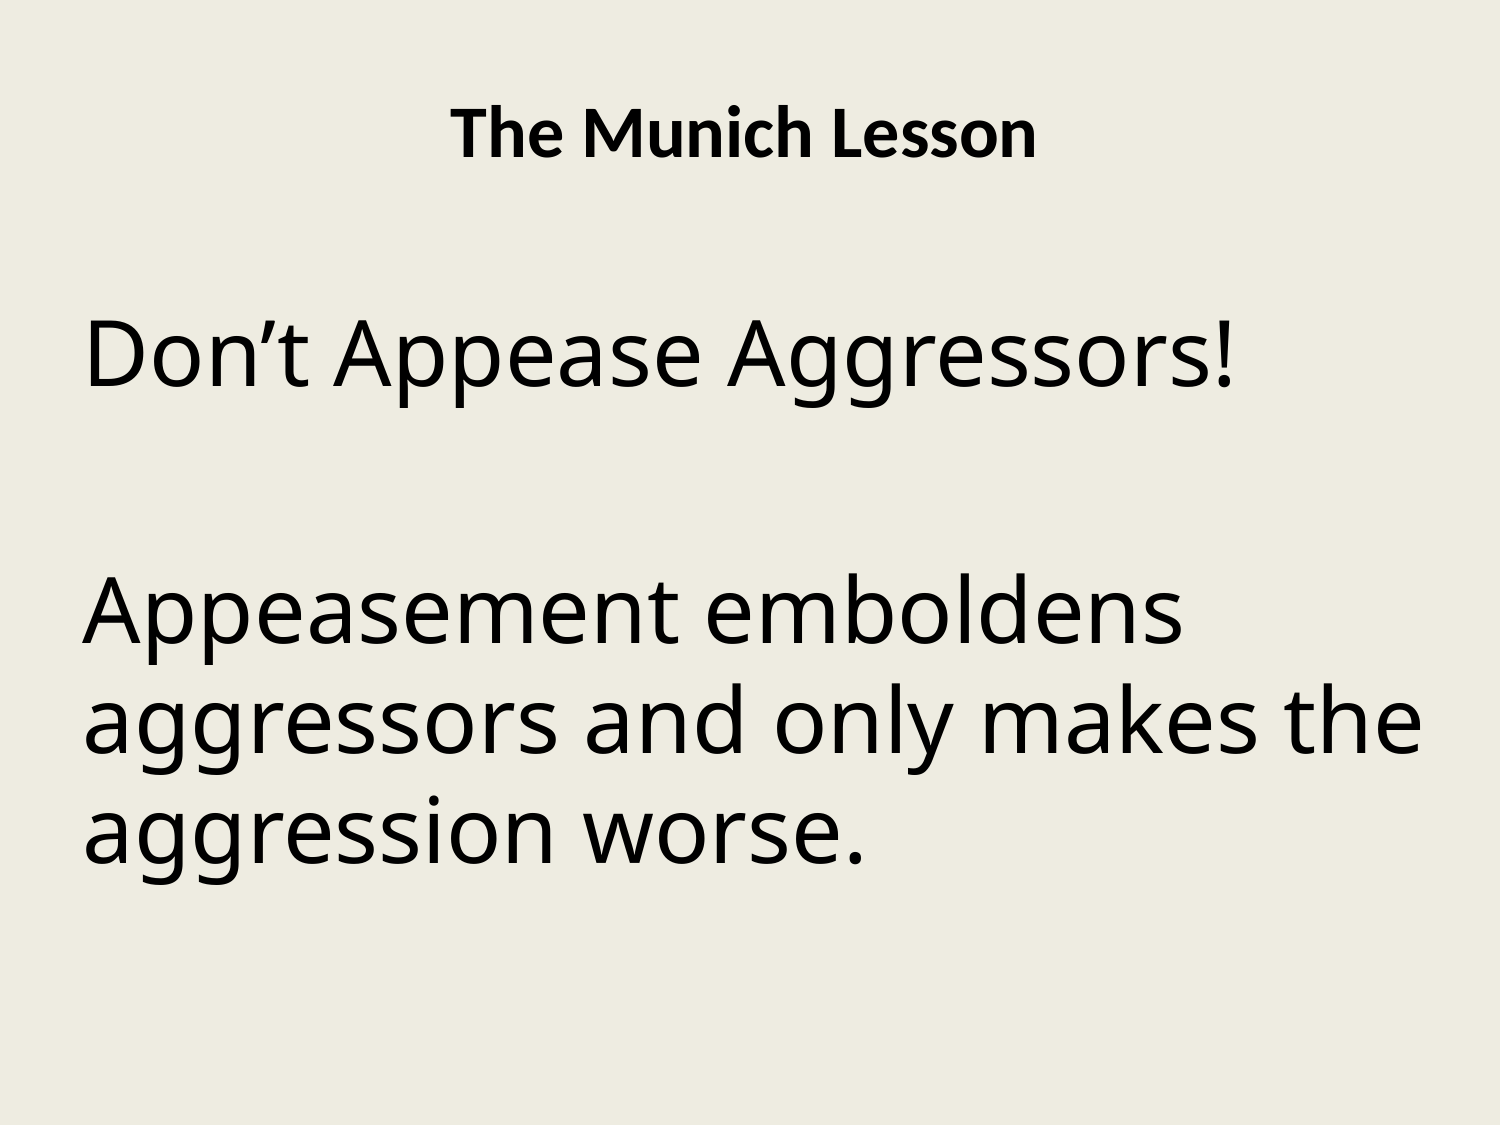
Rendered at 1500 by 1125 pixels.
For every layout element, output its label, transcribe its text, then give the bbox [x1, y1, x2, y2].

title The Munich Lesson [70, 75, 1421, 180]
list Don’t Appease Aggressors! Appeasement emboldens aggressors and only makes the aggression worse. [67, 287, 1468, 1030]
